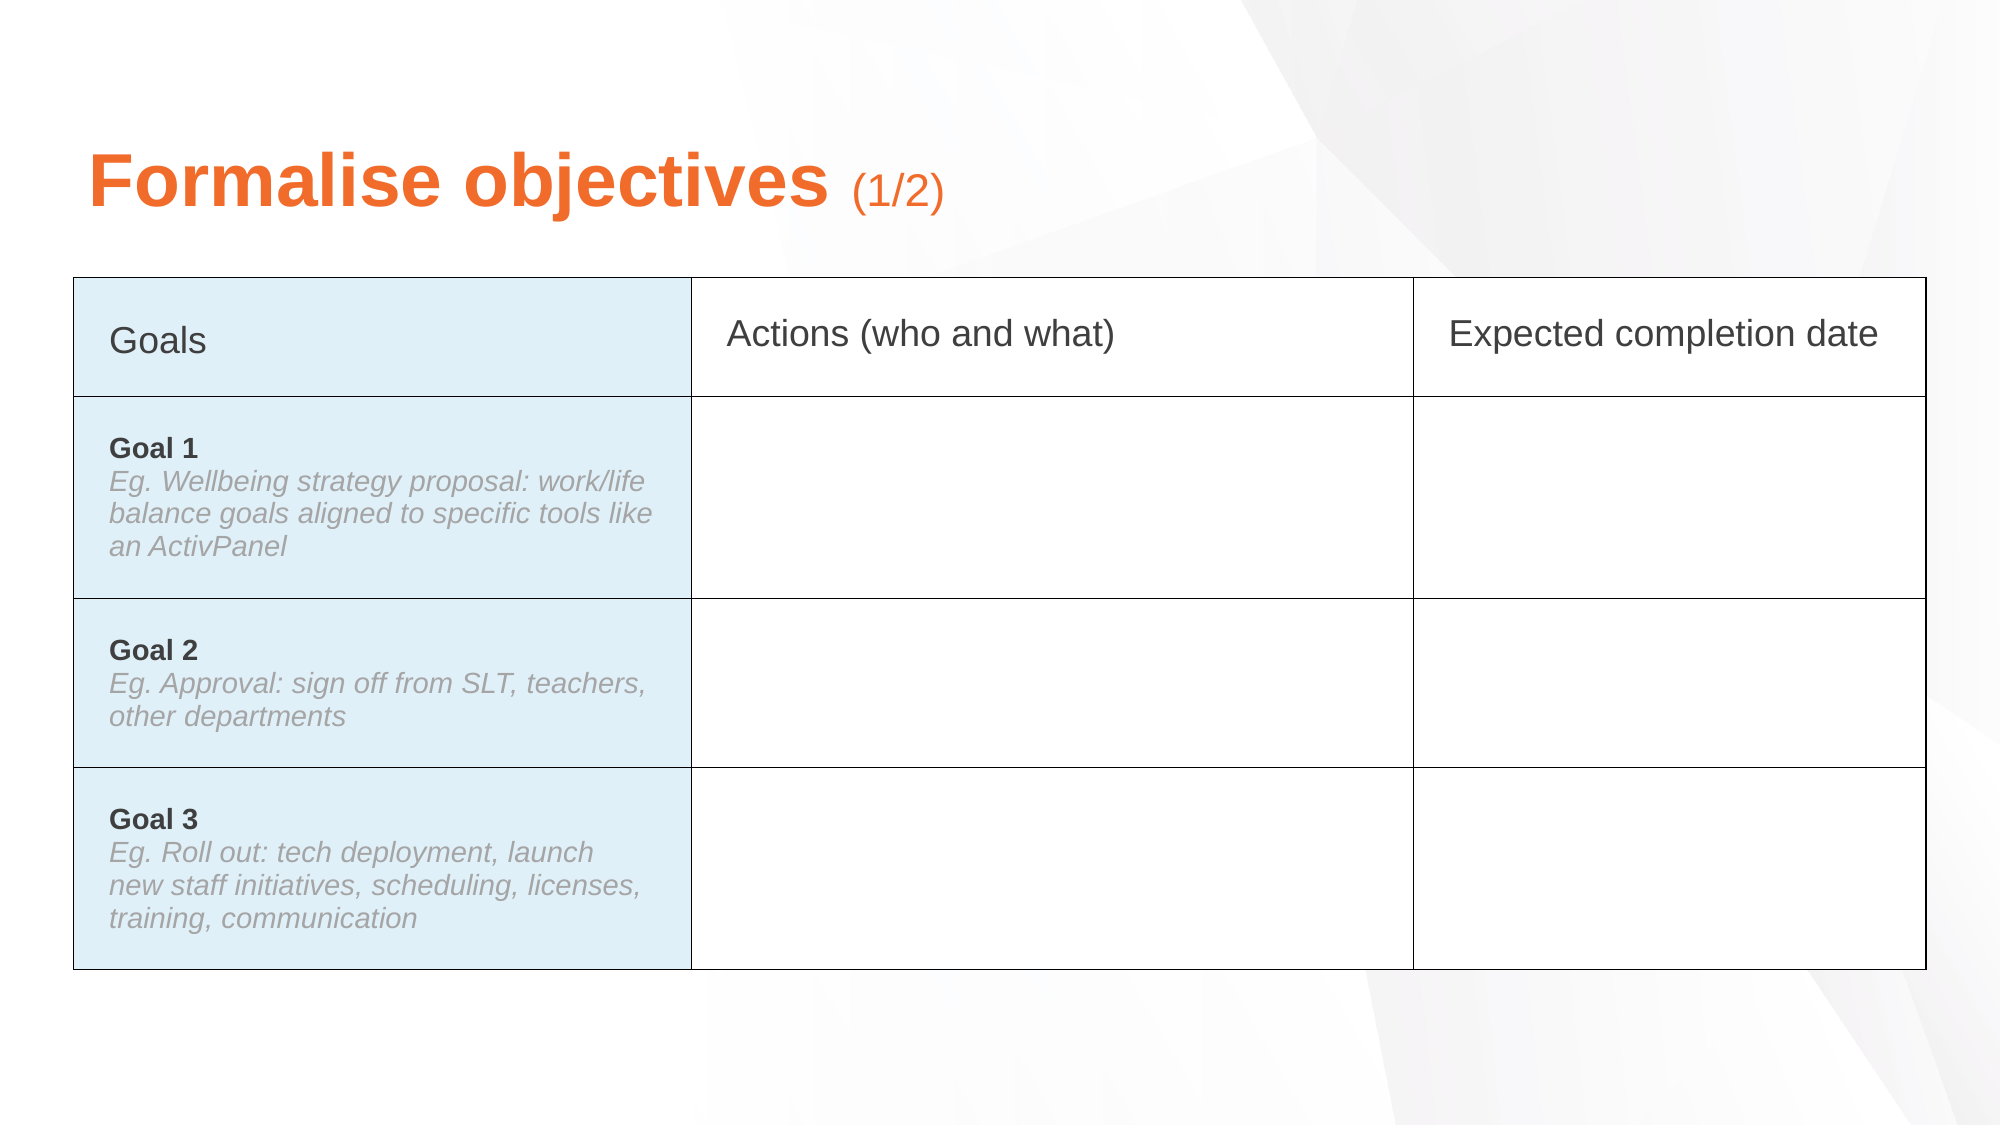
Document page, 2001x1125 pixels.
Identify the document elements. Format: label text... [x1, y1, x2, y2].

table_cell [1414, 397, 1925, 598]
table_header Goals [74, 278, 691, 396]
table_cell Goal 1 Eg. Wellbeing strategy proposal: work/life balance goals aligned to specific tools like an ActivPanel [74, 397, 691, 598]
table_cell [692, 397, 1413, 598]
table_cell [692, 768, 1413, 969]
table_cell Goal 2 Eg. Approval: sign off from SLT, teachers, other departments [74, 599, 691, 767]
table_header Actions (who and what) [692, 278, 1413, 396]
table_cell Goal 3 Eg. Roll out: tech deployment, launch new staff initiatives, scheduling, licenses, training, communication [74, 768, 691, 969]
table_cell [692, 599, 1413, 767]
table_cell [1414, 599, 1925, 767]
title Formalise objectives (1/2) [73, 73, 1799, 277]
table_header Expected completion date [1414, 278, 1925, 396]
table_cell [1414, 768, 1925, 969]
picture [0, 0, 2000, 1125]
